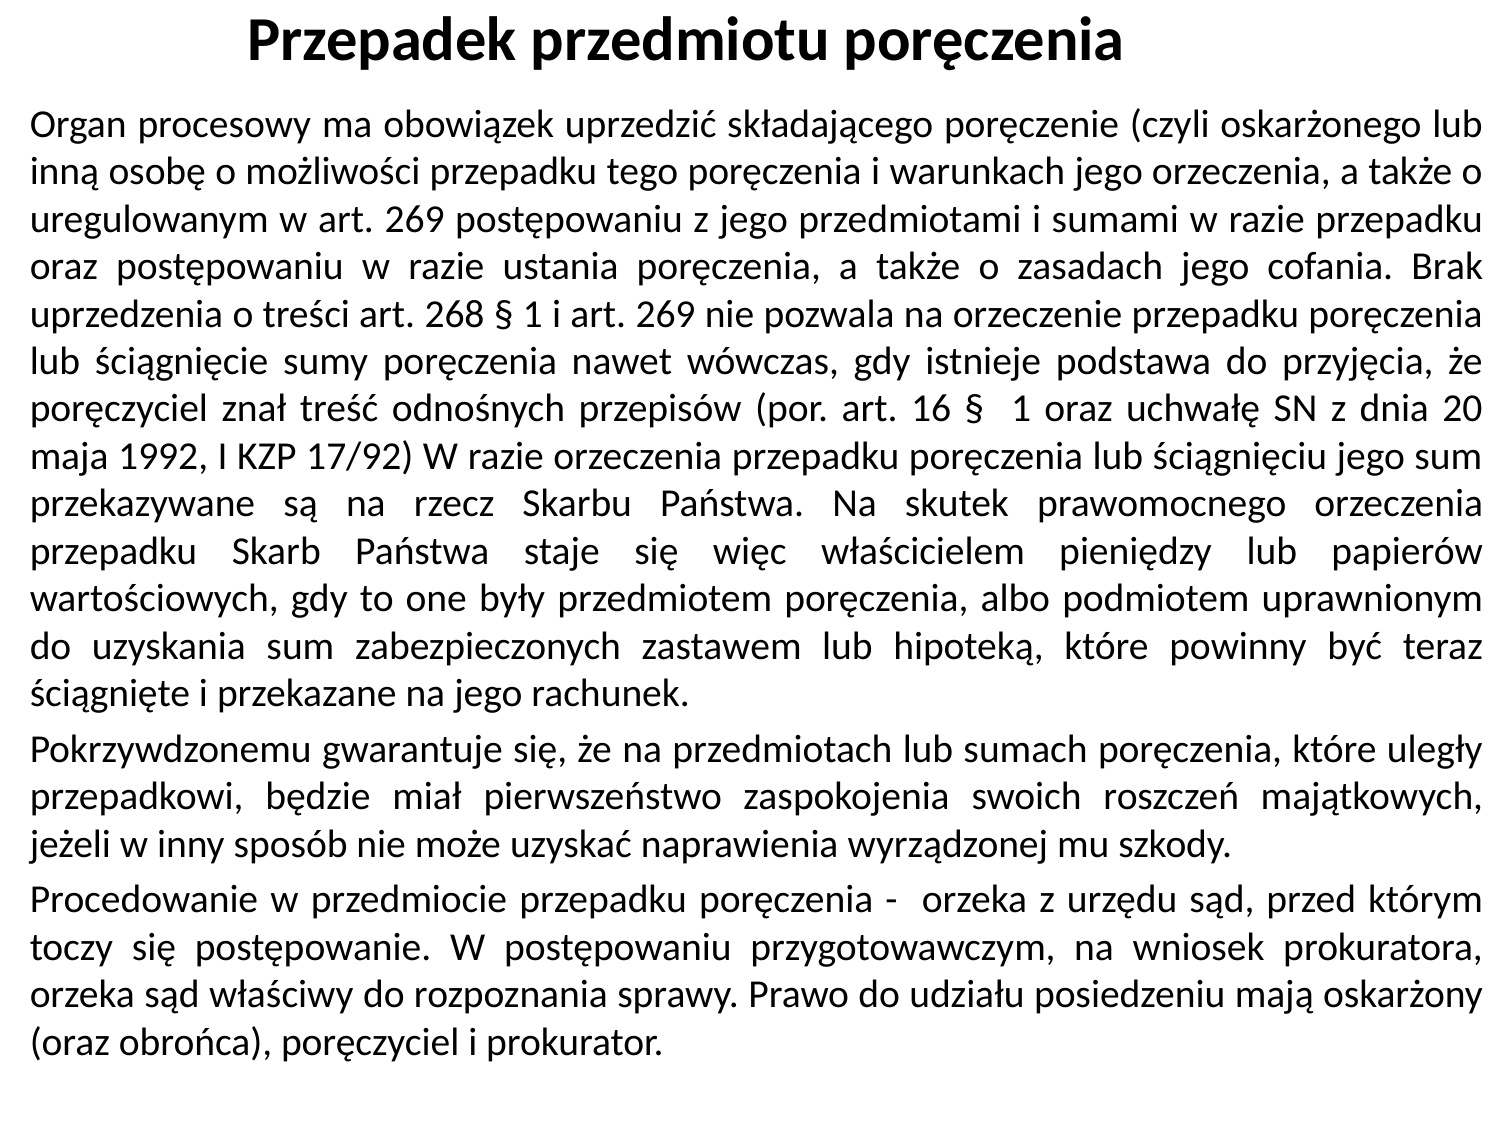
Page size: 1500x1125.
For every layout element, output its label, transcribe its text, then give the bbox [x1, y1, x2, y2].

list Organ procesowy ma obowiązek uprzedzić składającego poręczenie (czyli oskarżonego lub inną osobę o możliwości przepadku tego poręczenia i warunkach jego orzeczenia, a także o uregulowanym w art. 269 postępowaniu z jego przedmiotami i sumami w razie przepadku oraz postępowaniu w razie ustania poręczenia, a także o zasadach jego cofania. Brak uprzedzenia o treści art. 268 § 1 i art. 269 nie pozwala na orzeczenie przepadku poręczenia lub ściągnięcie sumy poręczenia nawet wówczas, gdy istnieje podstawa do przyjęcia, że poręczyciel znał treść odnośnych przepisów (por. art. 16 § 1 oraz uchwałę SN z dnia 20 maja 1992, I KZP 17/92) W razie orzeczenia przepadku poręczenia lub ściągnięciu jego sum przekazywane są na rzecz Skarbu Państwa. Na skutek prawomocnego orzeczenia przepadku Skarb Państwa staje się więc właścicielem pieniędzy lub papierów wartościowych, gdy to one były przedmiotem poręczenia, albo podmiotem uprawnionym do uzyskania sum zabezpieczonych zastawem lub hipoteką, które powinny być teraz ściągnięte i przekazane na jego rachunek. Pokrzywdzonemu gwarantuje się, że na przedmiotach lub sumach poręczenia, które uległy przepadkowi, będzie miał pierwszeństwo zaspokojenia swoich roszczeń majątkowych, jeżeli w inny sposób nie może uzyskać naprawienia wyrządzonej mu szkody. Procedowanie w przedmiocie przepadku poręczenia - orzeka z urzędu sąd, przed którym toczy się postępowanie. W postępowaniu przygotowawczym, na wniosek prokuratora, orzeka sąd właściwy do rozpoznania sprawy. Prawo do udziału posiedzeniu mają oskarżony (oraz obrońca), poręczyciel i prokurator. [0, 90, 1500, 1024]
title Przepadek przedmiotu poręczenia [88, 0, 1285, 90]
